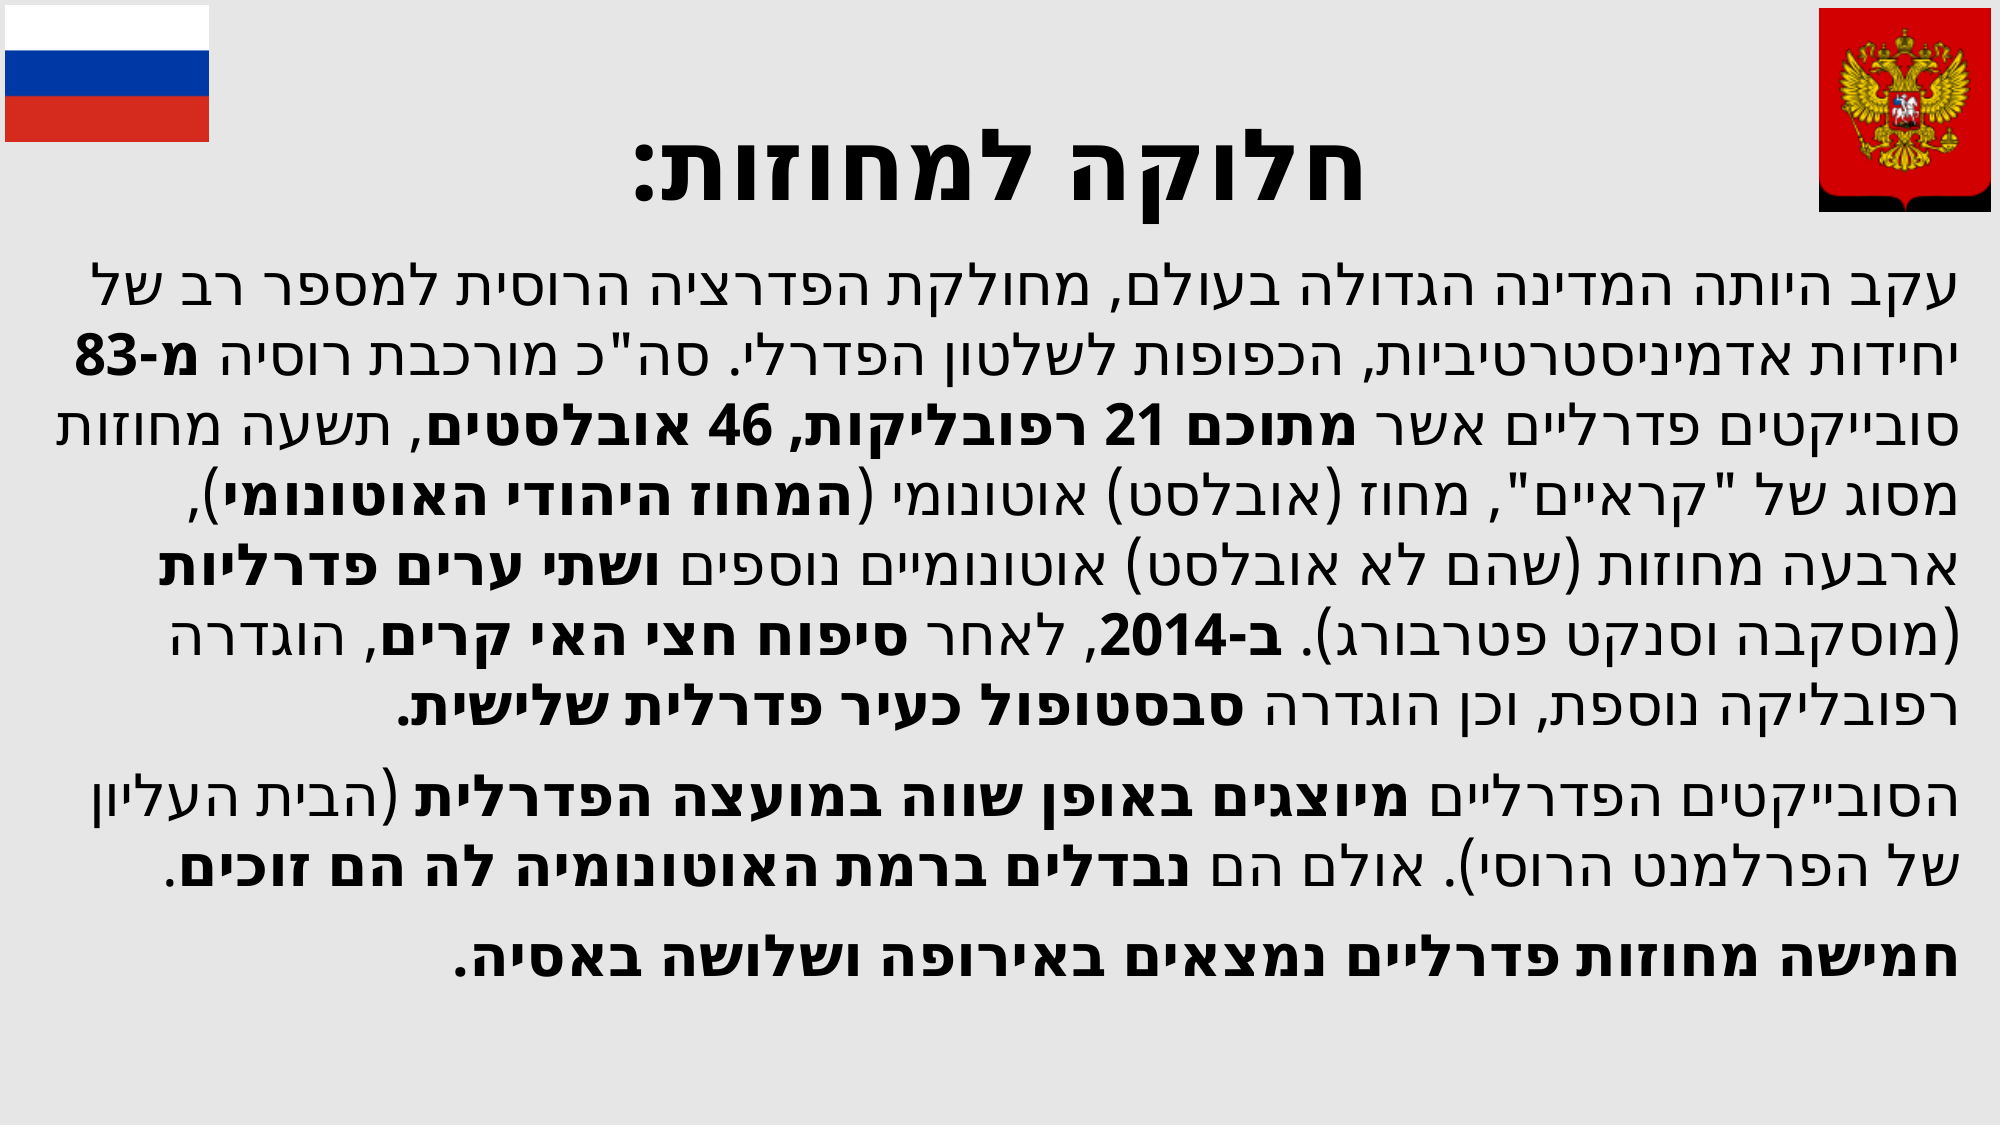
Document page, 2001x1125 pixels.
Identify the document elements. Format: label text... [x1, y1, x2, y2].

list עקב היותה המדינה הגדולה בעולם, מחולקת הפדרציה הרוסית למספר רב של יחידות אדמיניסטרטיביות, הכפופות לשלטון הפדרלי. סה"כ מורכבת רוסיה מ-83 סובייקטים פדרליים אשר מתוכם 21 רפובליקות, 46 אובלסטים, תשעה מחוזות מסוג של "קראיים", מחוז (אובלסט) אוטונומי (המחוז היהודי האוטונומי), ארבעה מחוזות (שהם לא אובלסט) אוטונומיים נוספים ושתי ערים פדרליות (מוסקבה וסנקט פטרבורג). ב-2014, לאחר סיפוח חצי האי קרים, הוגדרה רפובליקה נוספת, וכן הוגדרה סבסטופול כעיר פדרלית שלישית. הסובייקטים הפדרליים מיוצגים באופן שווה במועצה הפדרלית (הבית העליון של הפרלמנט הרוסי). אולם הם נבדלים ברמת האוטונומיה לה הם זוכים. חמישה מחוזות פדרליים נמצאים באירופה ושלושה באסיה. [21, 239, 1977, 1095]
picture [5, 5, 209, 142]
picture [1819, 7, 1991, 212]
title חלוקה למחוזות: [137, 59, 1863, 239]
